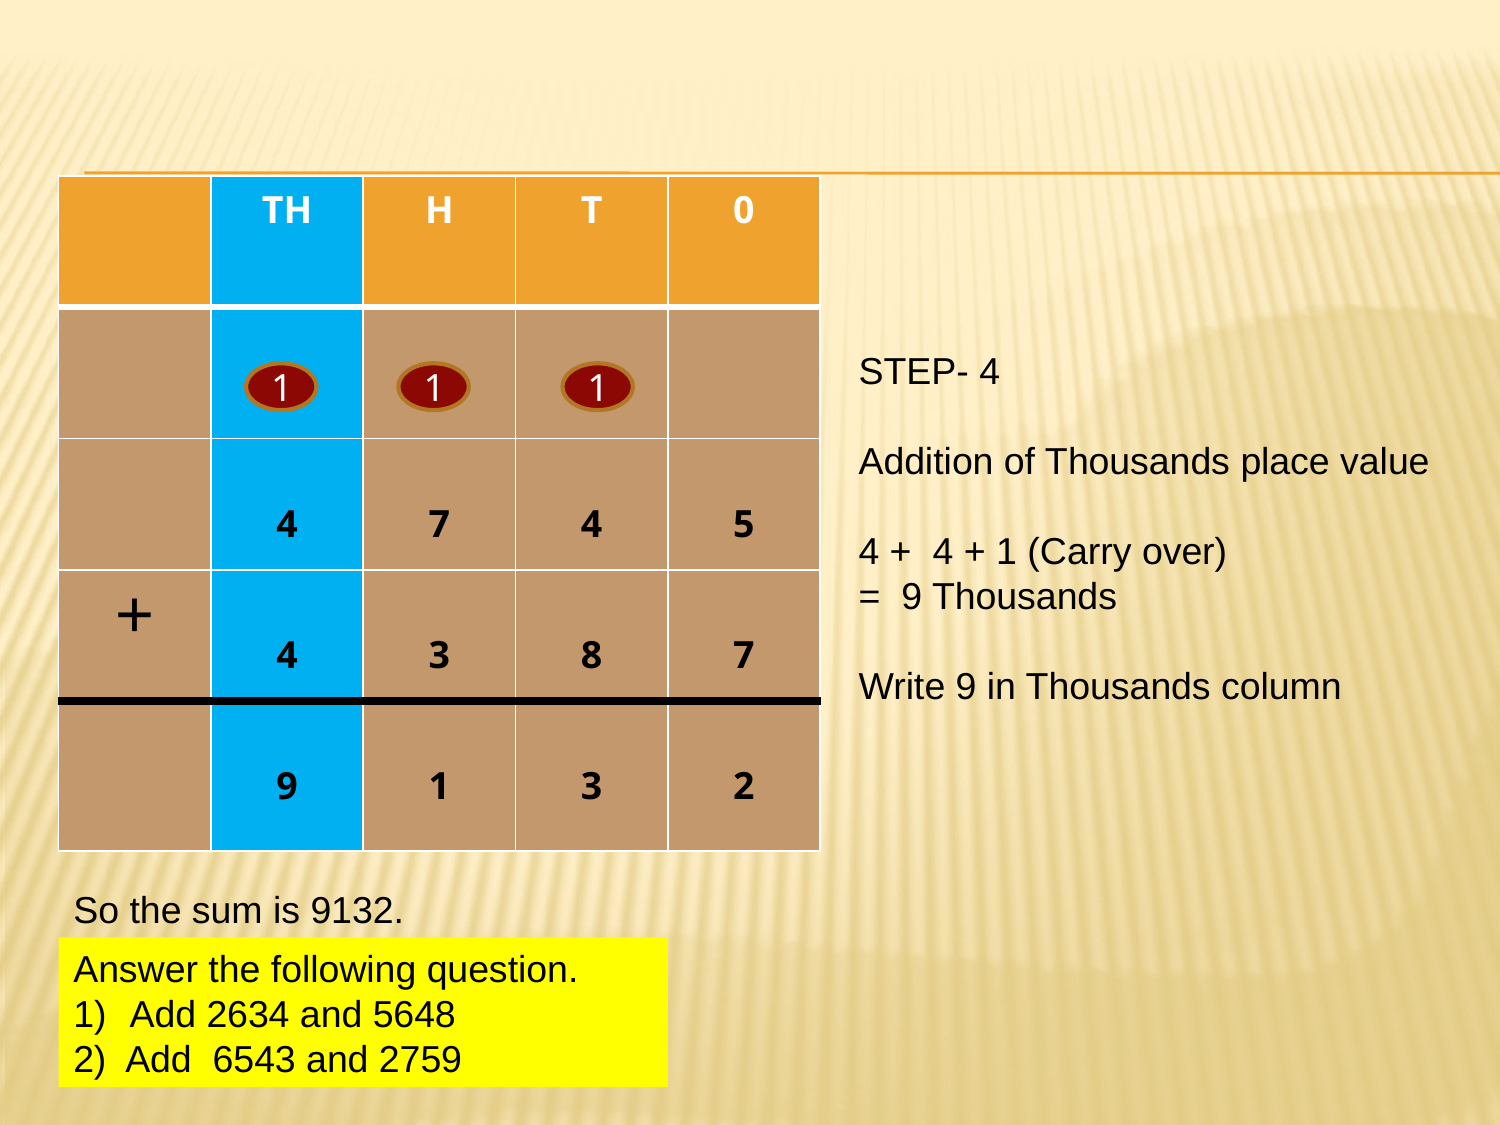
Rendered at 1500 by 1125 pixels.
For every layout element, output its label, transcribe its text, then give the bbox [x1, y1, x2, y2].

table_cell 9 [212, 705, 362, 850]
table_header 0 [669, 177, 819, 304]
table_cell 7 [669, 571, 819, 697]
table_header H [364, 177, 515, 304]
table_header [59, 177, 210, 304]
table_cell 2 [669, 705, 819, 850]
text_box 1 [243, 361, 319, 413]
text_box Answer the following question. Add 2634 and 5648 2) Add 6543 and 2759 [58, 937, 668, 1088]
table_cell 3 [516, 705, 667, 850]
table_cell [516, 310, 667, 438]
table_header TH [212, 177, 362, 304]
table_cell + [59, 571, 210, 697]
table_cell [59, 310, 210, 438]
table_cell [364, 310, 515, 438]
table_cell 4 [212, 439, 362, 569]
table_cell 5 [669, 439, 819, 569]
table_cell [59, 705, 210, 850]
text_box STEP- 4 Addition of Thousands place value 4 + 4 + 1 (Carry over) = 9 Thousands Write 9 in Thousands column [843, 339, 1477, 715]
table_cell [212, 310, 362, 438]
table_cell 4 [516, 439, 667, 569]
table_header T [516, 177, 667, 304]
table_cell 3 [364, 571, 515, 697]
table_cell 8 [516, 571, 667, 697]
table_cell 1 [364, 705, 515, 850]
text_box 1 [560, 361, 635, 413]
text_box So the sum is 9132. [58, 878, 622, 937]
table_cell [669, 310, 819, 438]
table_cell [59, 439, 210, 569]
text_box 1 [396, 361, 471, 413]
table_cell 4 [212, 571, 362, 697]
table_cell 7 [364, 439, 515, 569]
